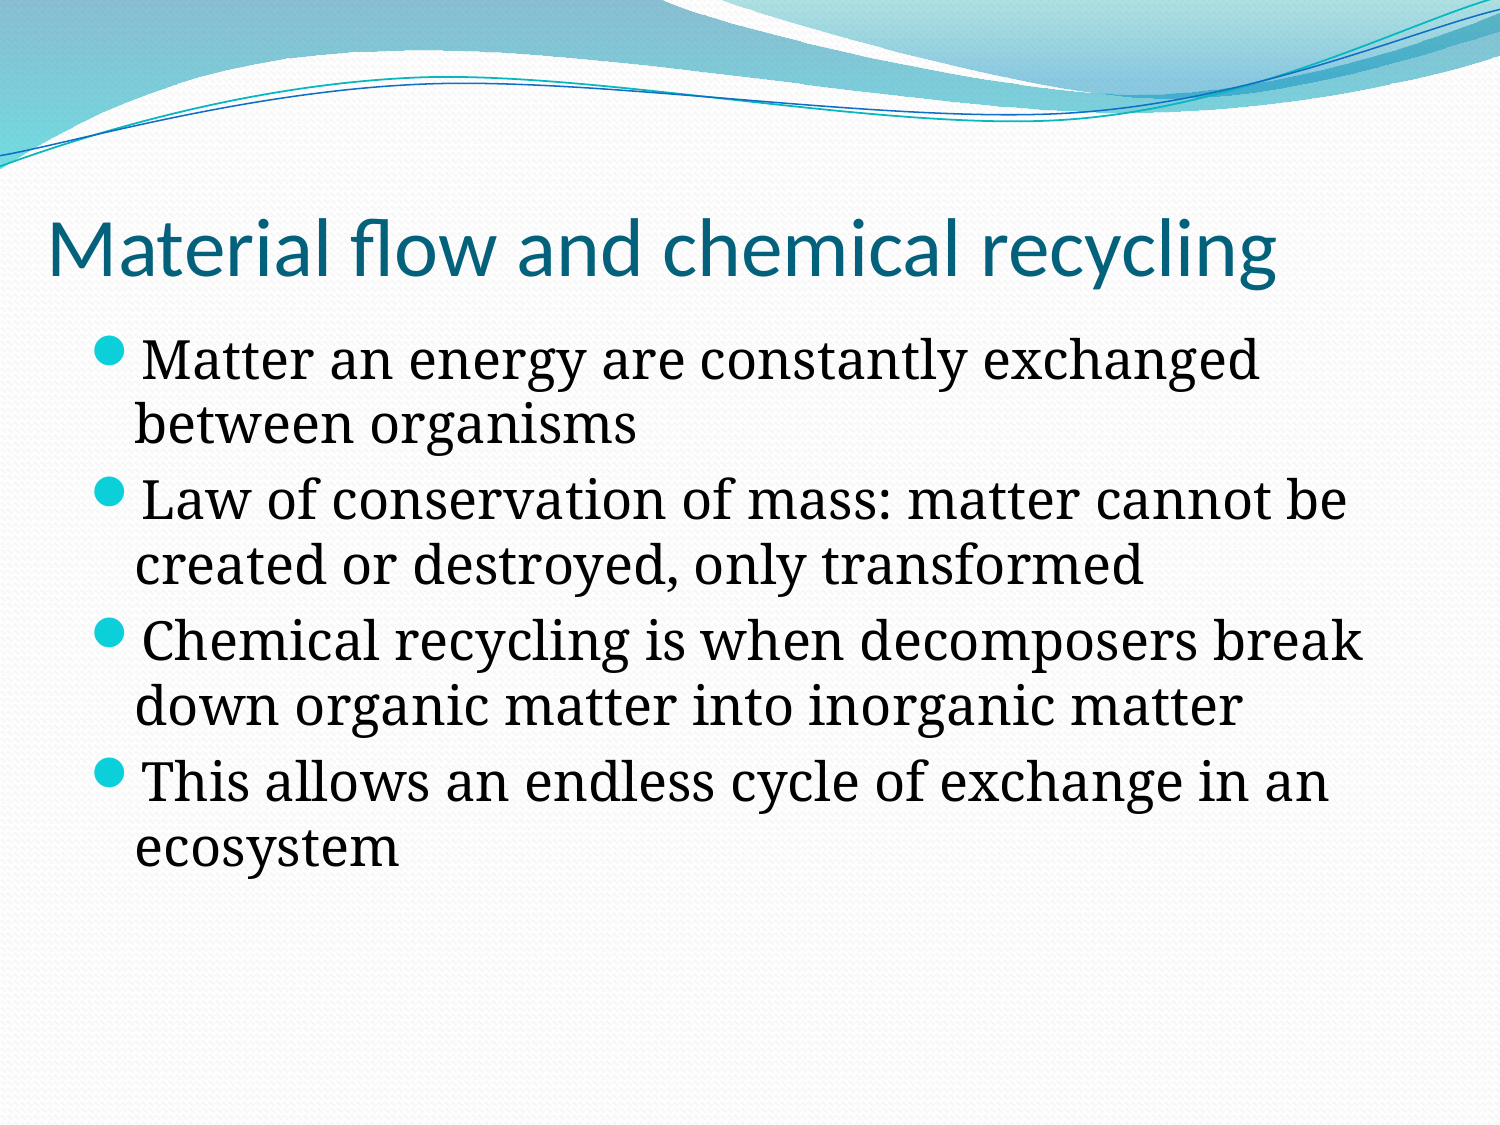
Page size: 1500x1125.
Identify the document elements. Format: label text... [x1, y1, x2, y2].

title Material flow and chemical recycling [46, 105, 1398, 294]
list Matter an energy are constantly exchanged between organisms Law of conservation of mass: matter cannot be created or destroyed, only transformed Chemical recycling is when decomposers break down organic matter into inorganic matter This allows an endless cycle of exchange in an ecosystem [74, 317, 1426, 1038]
